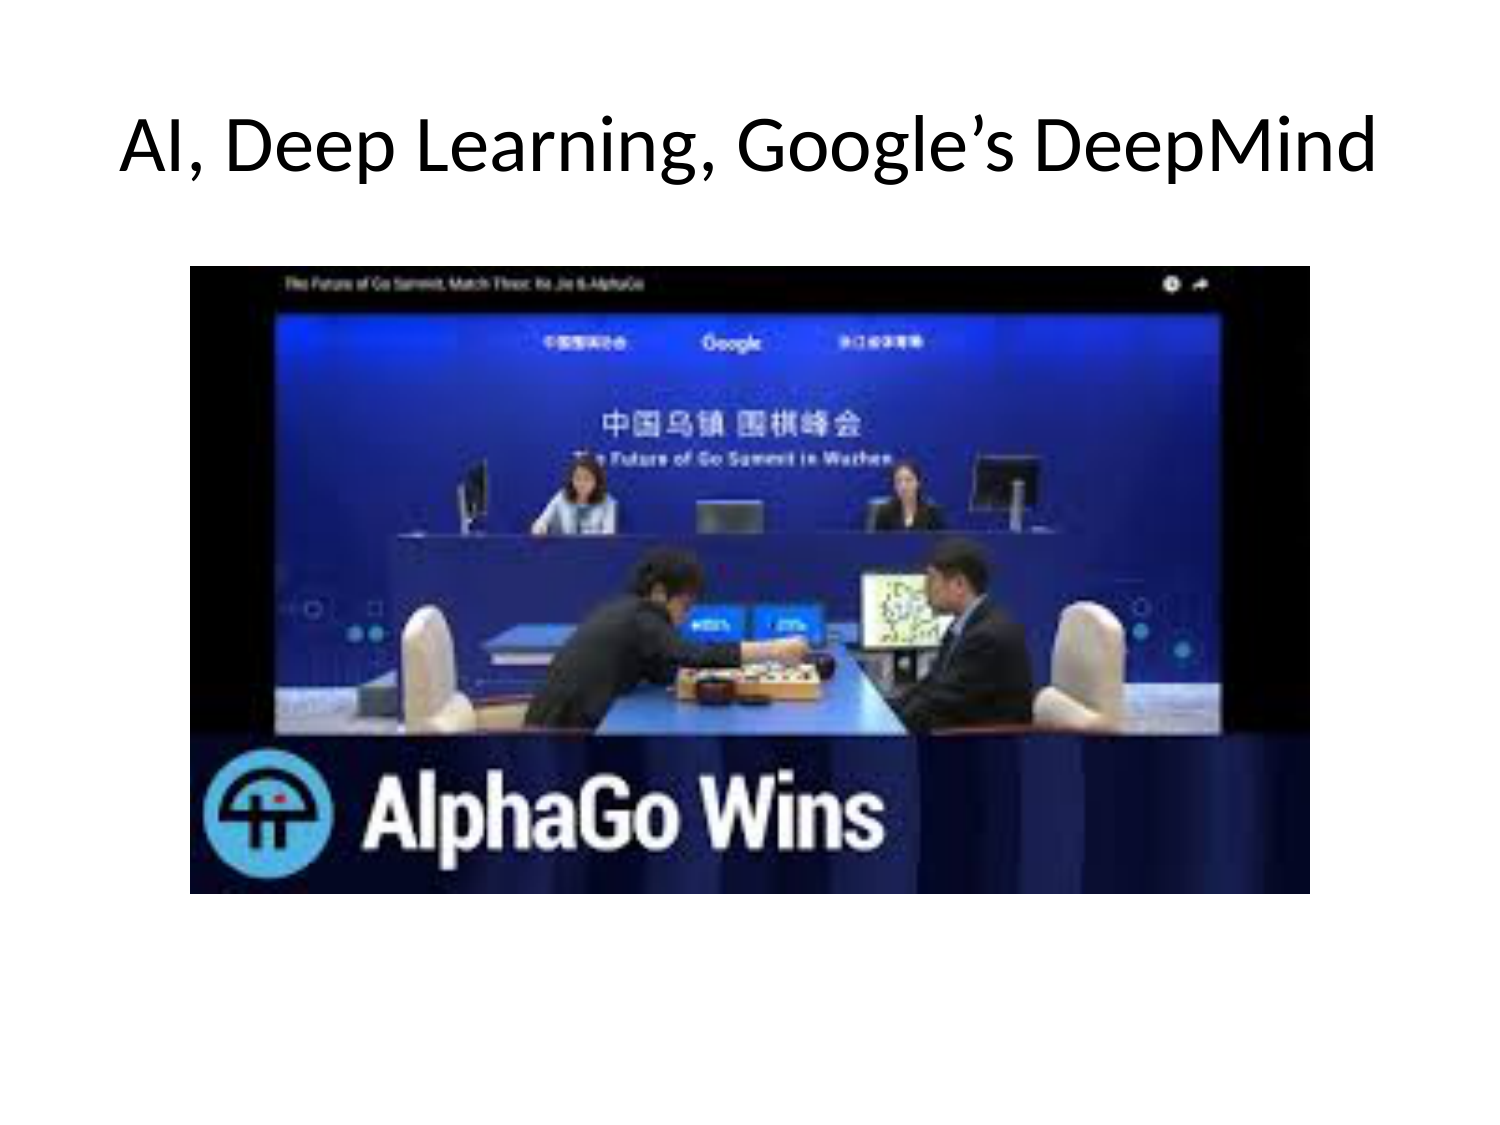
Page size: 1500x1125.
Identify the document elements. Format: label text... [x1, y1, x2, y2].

picture [190, 266, 1310, 894]
title AI, Deep Learning, Google’s DeepMind [75, 45, 1425, 233]
